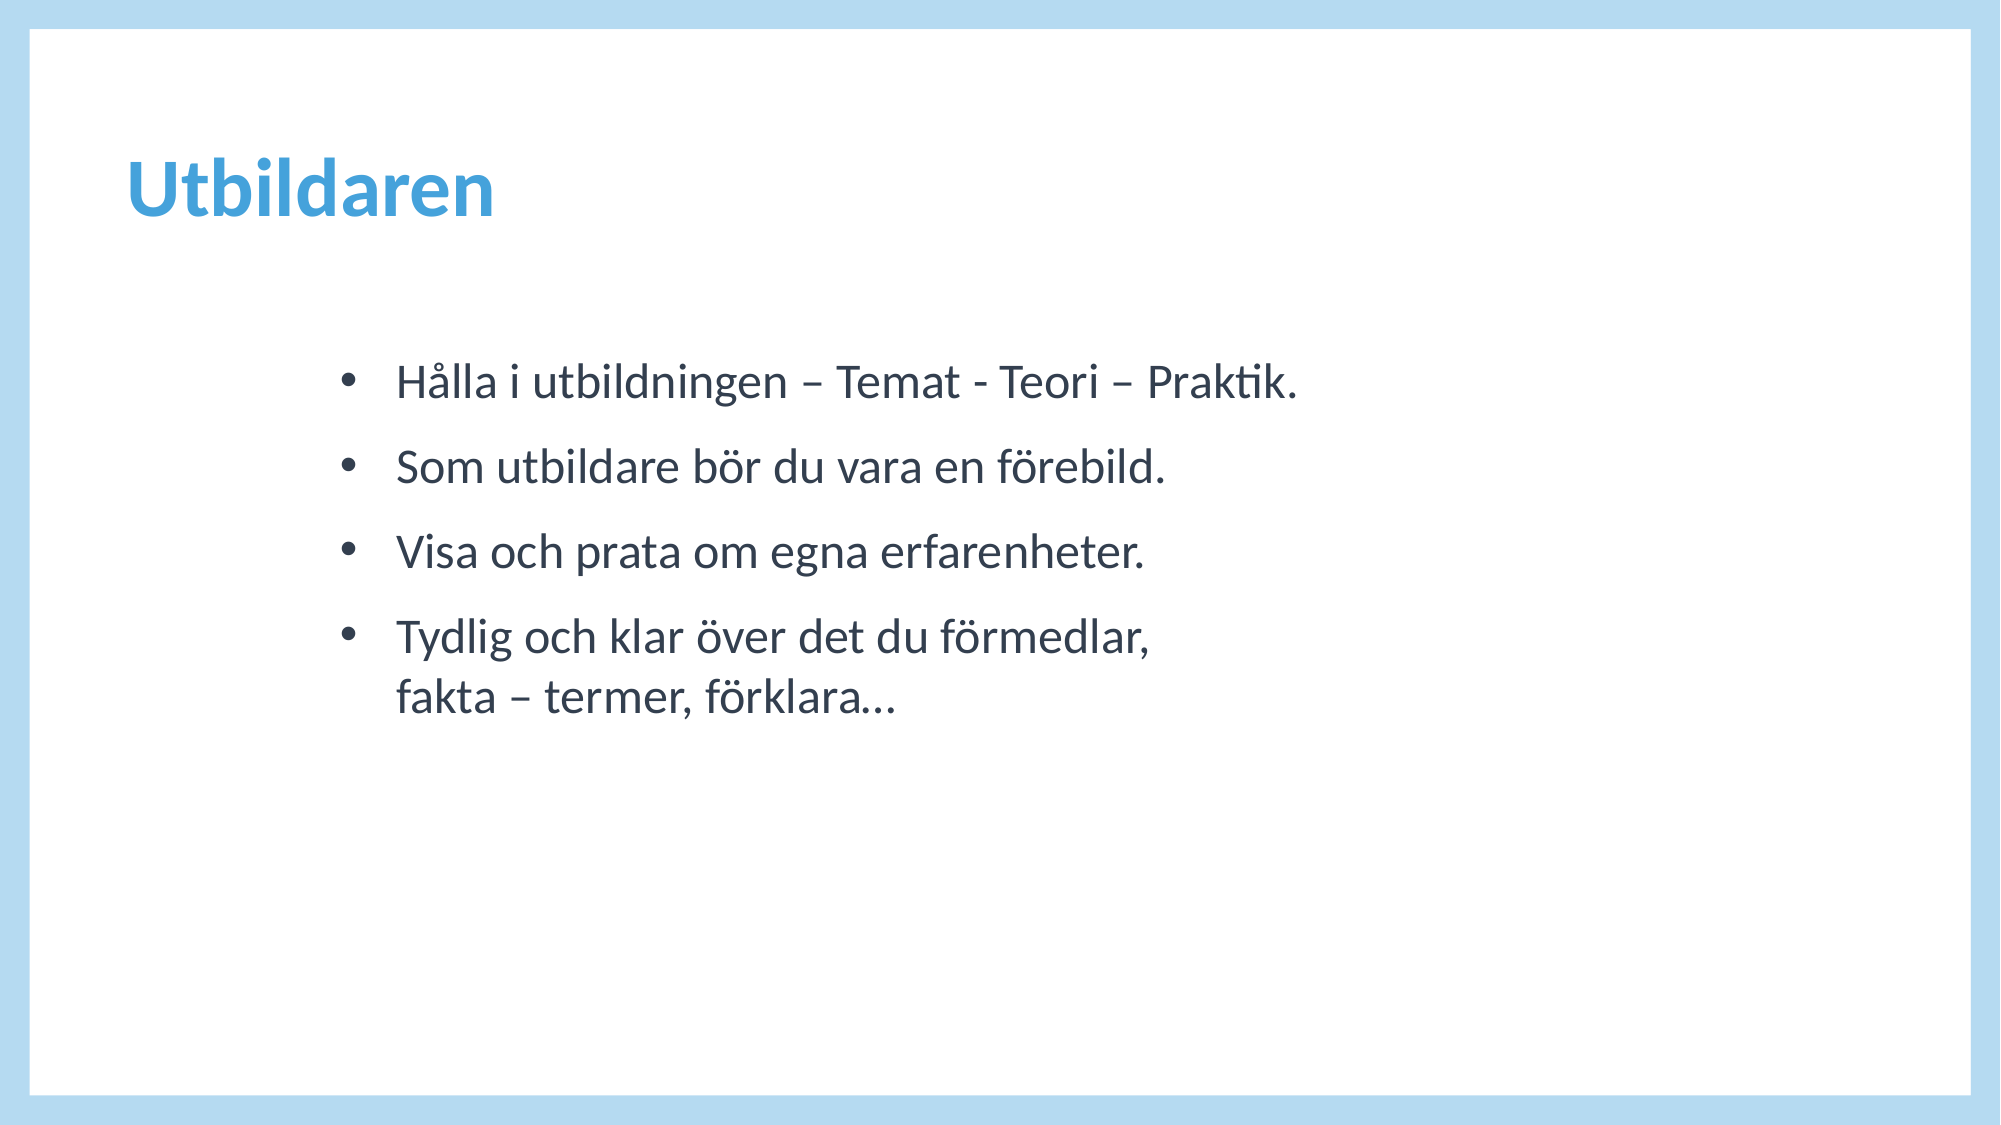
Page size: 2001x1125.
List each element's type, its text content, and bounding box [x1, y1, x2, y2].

picture [0, 0, 2000, 1125]
list Hålla i utbildningen – Temat - Teori – Praktik. Som utbildare bör du vara en förebild. Visa och prata om egna erfarenheter. Tydlig och klar över det du förmedlar, fakta – termer, förklara… [324, 256, 1675, 999]
title Utbildaren [111, 127, 1154, 252]
